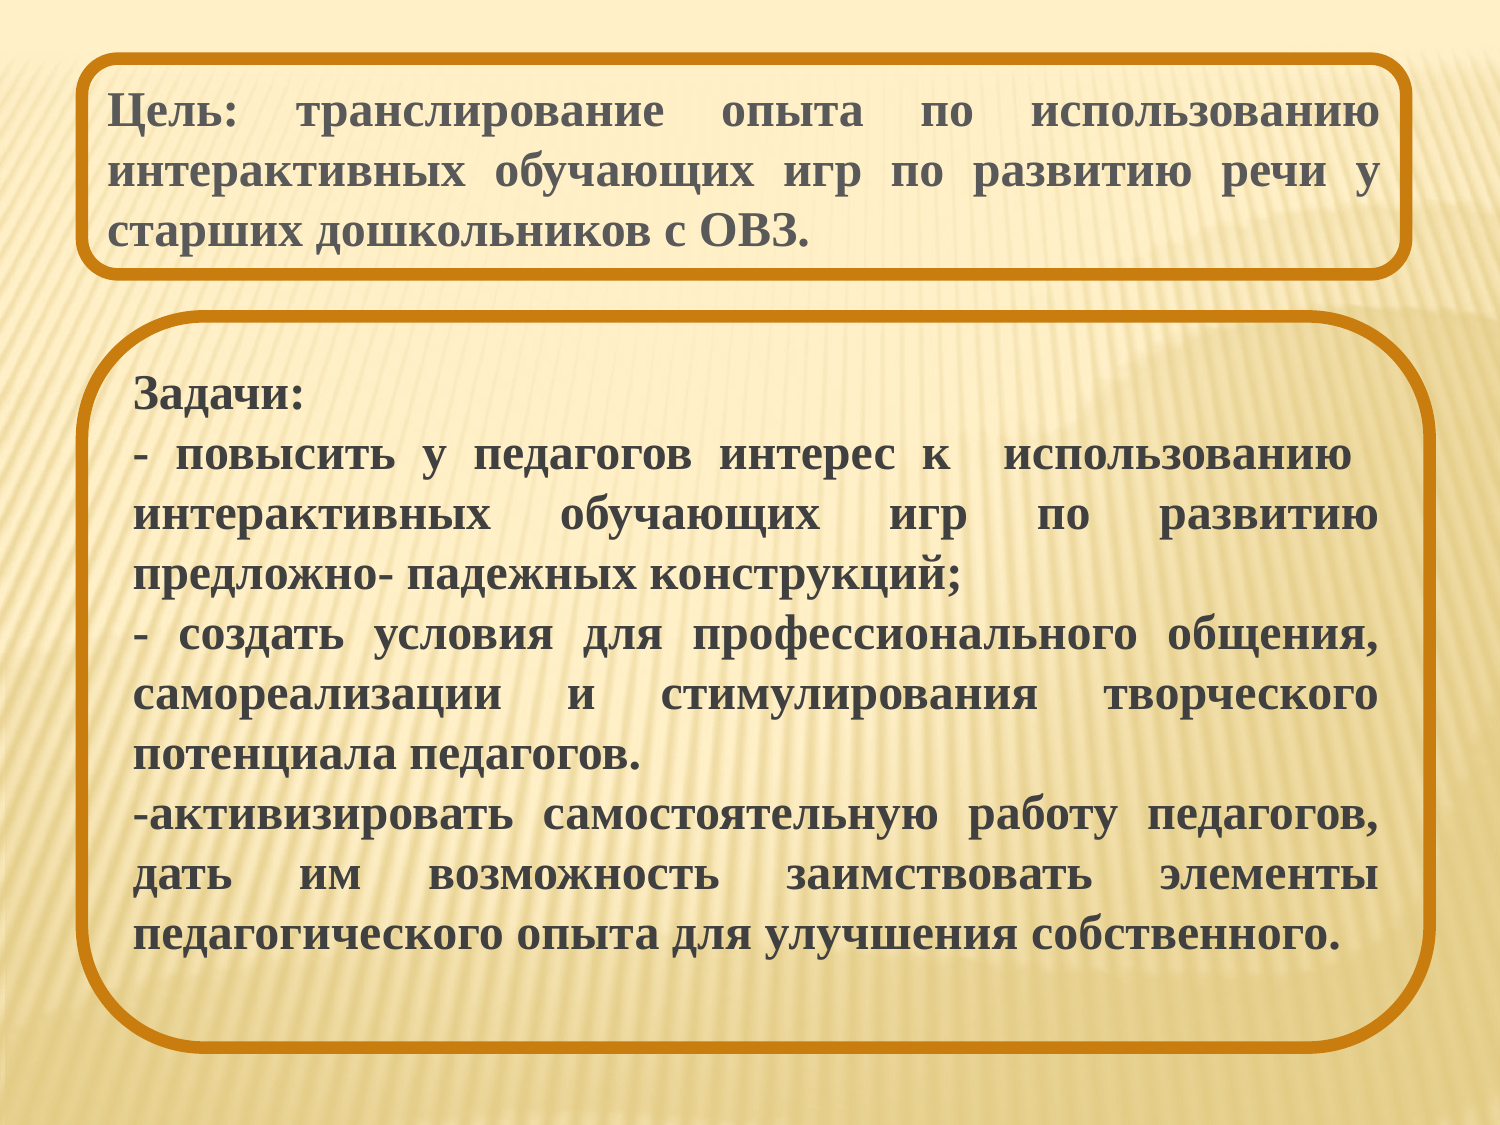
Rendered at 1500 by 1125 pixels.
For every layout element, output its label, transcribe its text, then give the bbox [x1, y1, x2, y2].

text_box Цель: транслирование опыта по использованию интерактивных обучающих игр по развитию речи у старших дошкольников с ОВЗ. [81, 58, 1407, 275]
text_box Задачи: - повысить у педагогов интерес к использованию интерактивных обучающих игр по развитию предложно- падежных конструкций; - создать условия для профессионального общения, самореализации и стимулирования творческого потенциала педагогов. -активизировать самостоятельную работу педагогов, дать им возможность заимствовать элементы педагогического опыта для улучшения собственного. [81, 316, 1430, 1048]
